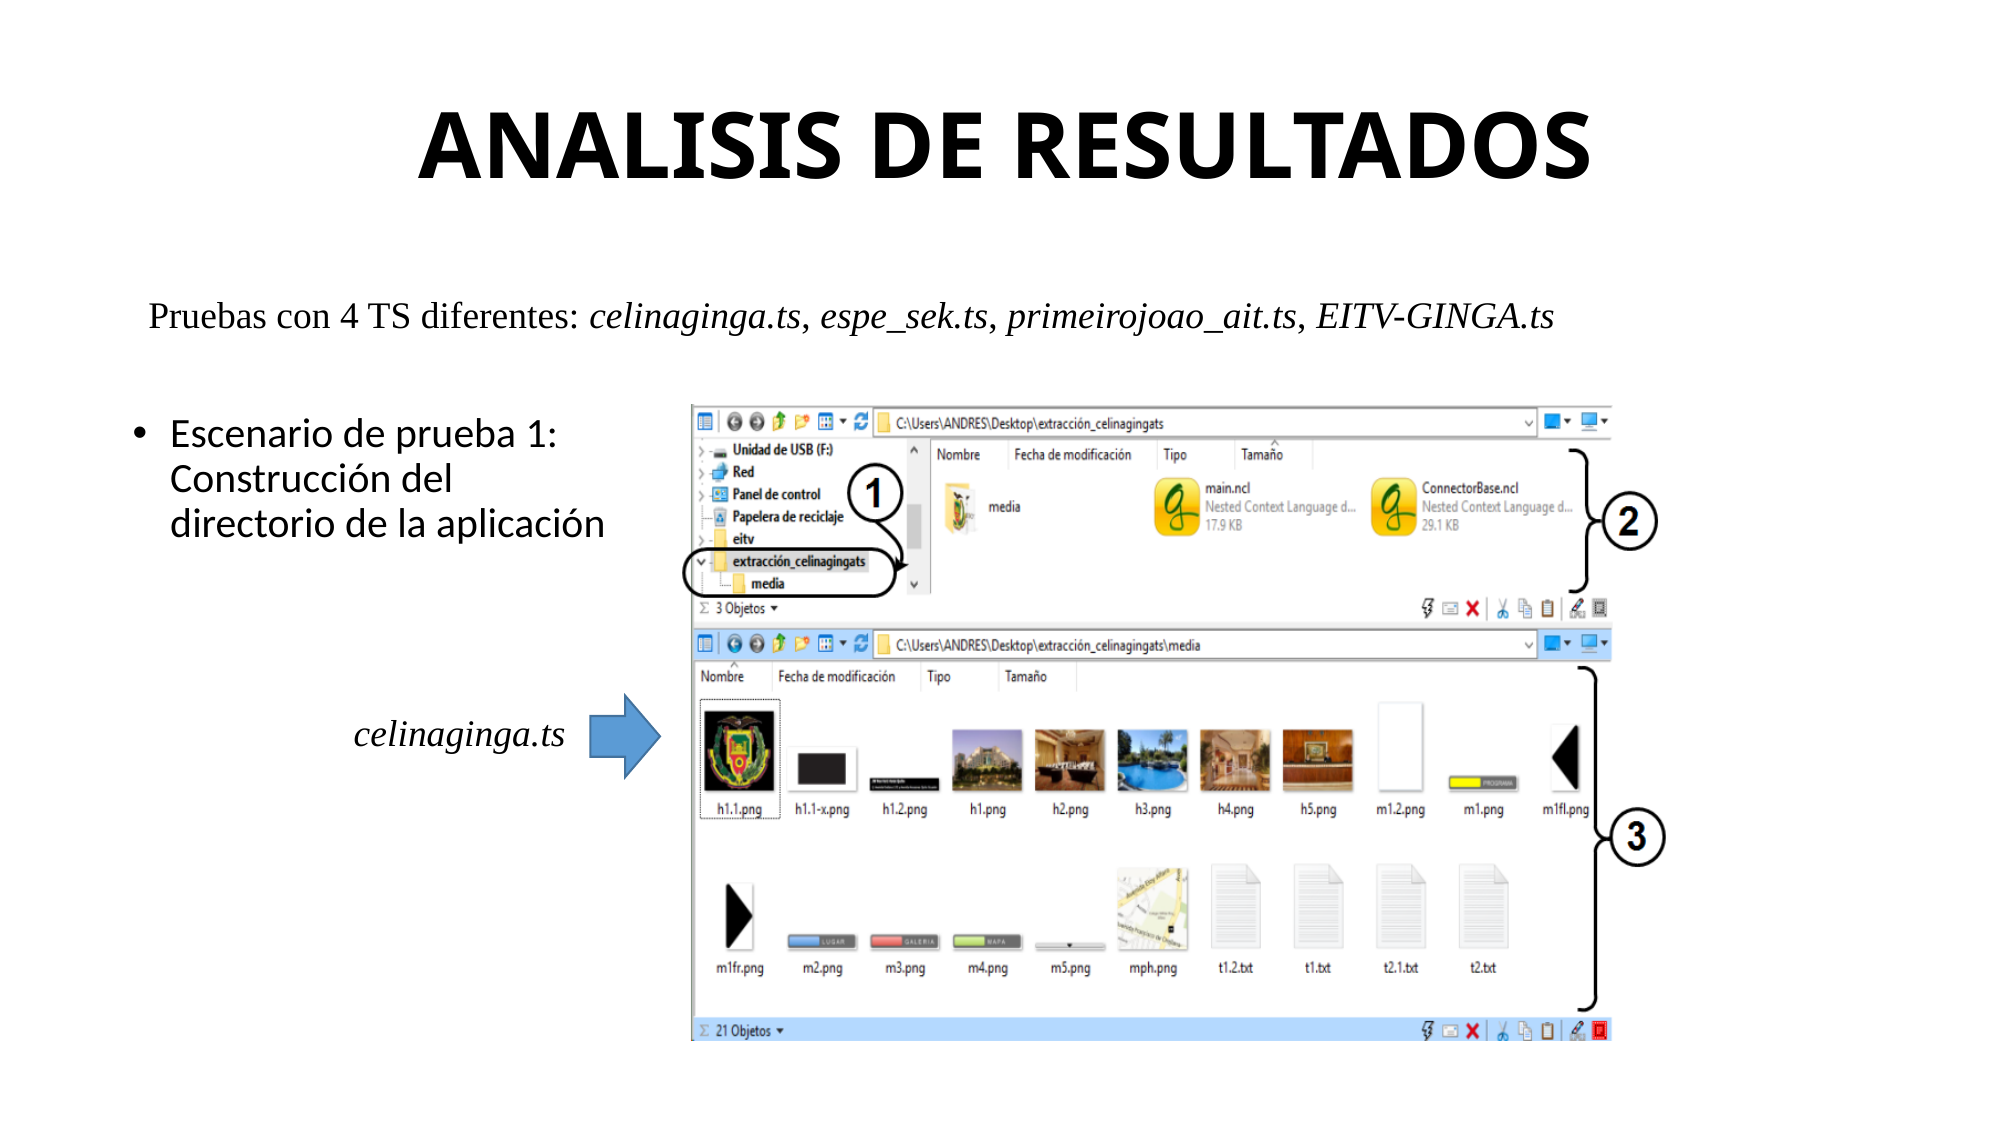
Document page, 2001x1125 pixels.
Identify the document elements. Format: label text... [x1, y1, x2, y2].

text_box Pruebas con 4 TS diferentes: celinaginga.ts, espe_sek.ts, primeirojoao_ait.ts, EITV-GINGA.ts [133, 283, 1578, 343]
text_box celinaginga.ts [338, 701, 581, 762]
title ANALISIS DE RESULTADOS [194, 27, 1820, 270]
text_box [589, 692, 662, 780]
list Escenario de prueba 1: Construcción del directorio de la aplicación [117, 404, 628, 675]
picture [680, 404, 1668, 1041]
